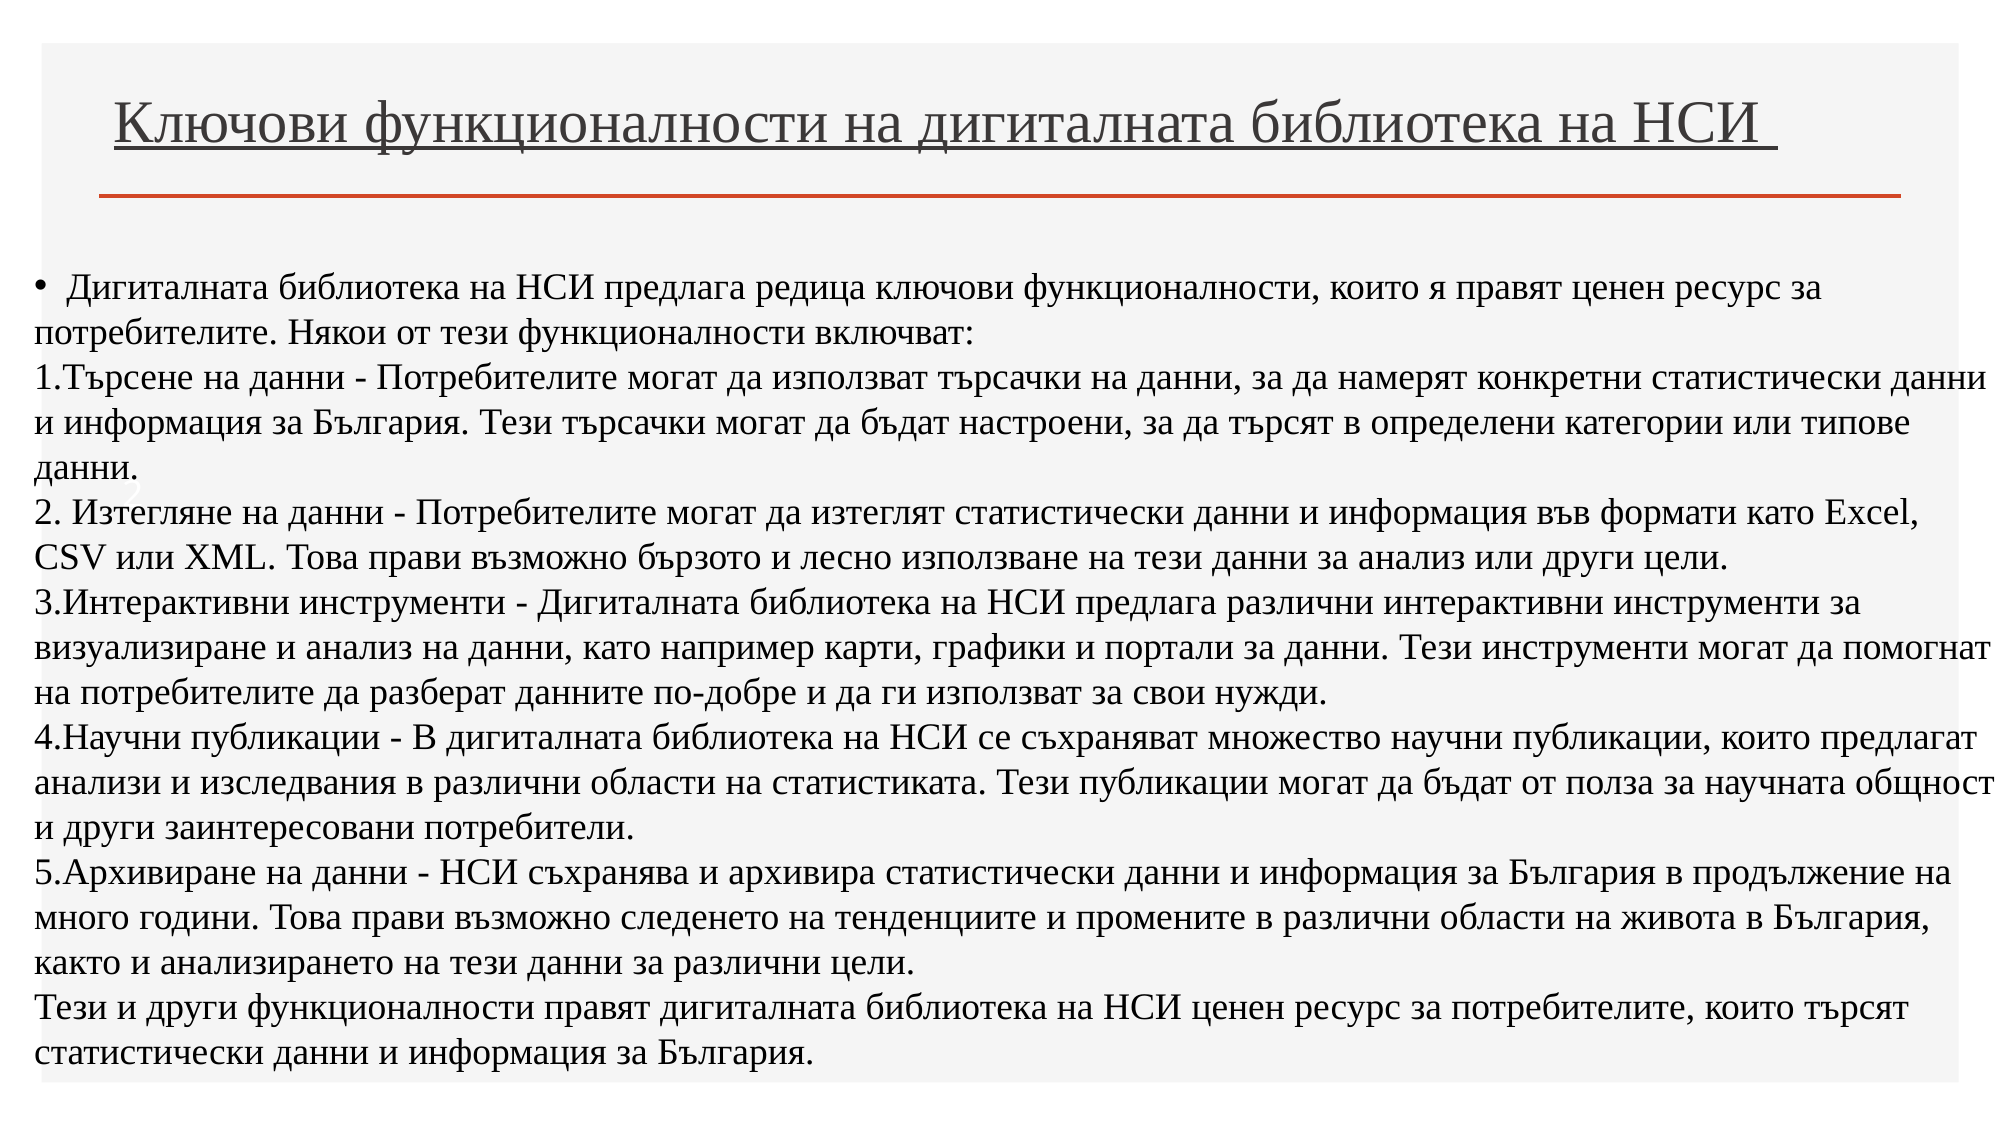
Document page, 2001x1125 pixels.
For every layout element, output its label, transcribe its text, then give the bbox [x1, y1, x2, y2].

title Ключови функционалности на дигиталната библиотека на НСИ [78, 57, 1814, 163]
text_box Дигиталната библиотека на НСИ предлага редица ключови функционалности, които я правят ценен ресурс за потребителите. Някои от тези функционалности включват: Търсене на данни - Потребителите могат да използват търсачки на данни, за да намерят конкретни статистически данни и информация за България. Тези търсачки могат да бъдат настроени, за да търсят в определени категории или типове данни. Изтегляне на данни - Потребителите могат да изтеглят статистически данни и информация във формати като Excel, CSV или XML. Това прави възможно бързото и лесно използване на тези данни за анализ или други цели. Интерактивни инструменти - Дигиталната библиотека на НСИ предлага различни интерактивни инструменти за визуализиране и анализ на данни, като например карти, графики и портали за данни. Тези инструменти могат да помогнат на потребителите да разберат данните по-добре и да ги използват за свои нужди. Научни публикации - В дигиталната библиотека на НСИ се съхраняват множество научни публикации, които предлагат анализи и изследвания в различни области на статистиката. Тези публикации могат да бъдат от полза за научната общност и други заинтересовани потребители. Архивиране на данни - НСИ съхранява и архивира статистически данни и информация за България в продължение на много години. Това прави възможно следенето на тенденциите и промените в различни области на живота в България, както и анализирането на тези данни за различни цели. Тези и други функционалности правят дигиталната библиотека на НСИ ценен ресурс за потребителите, които търсят статистически данни и информация за България. [34, 229, 2000, 1125]
